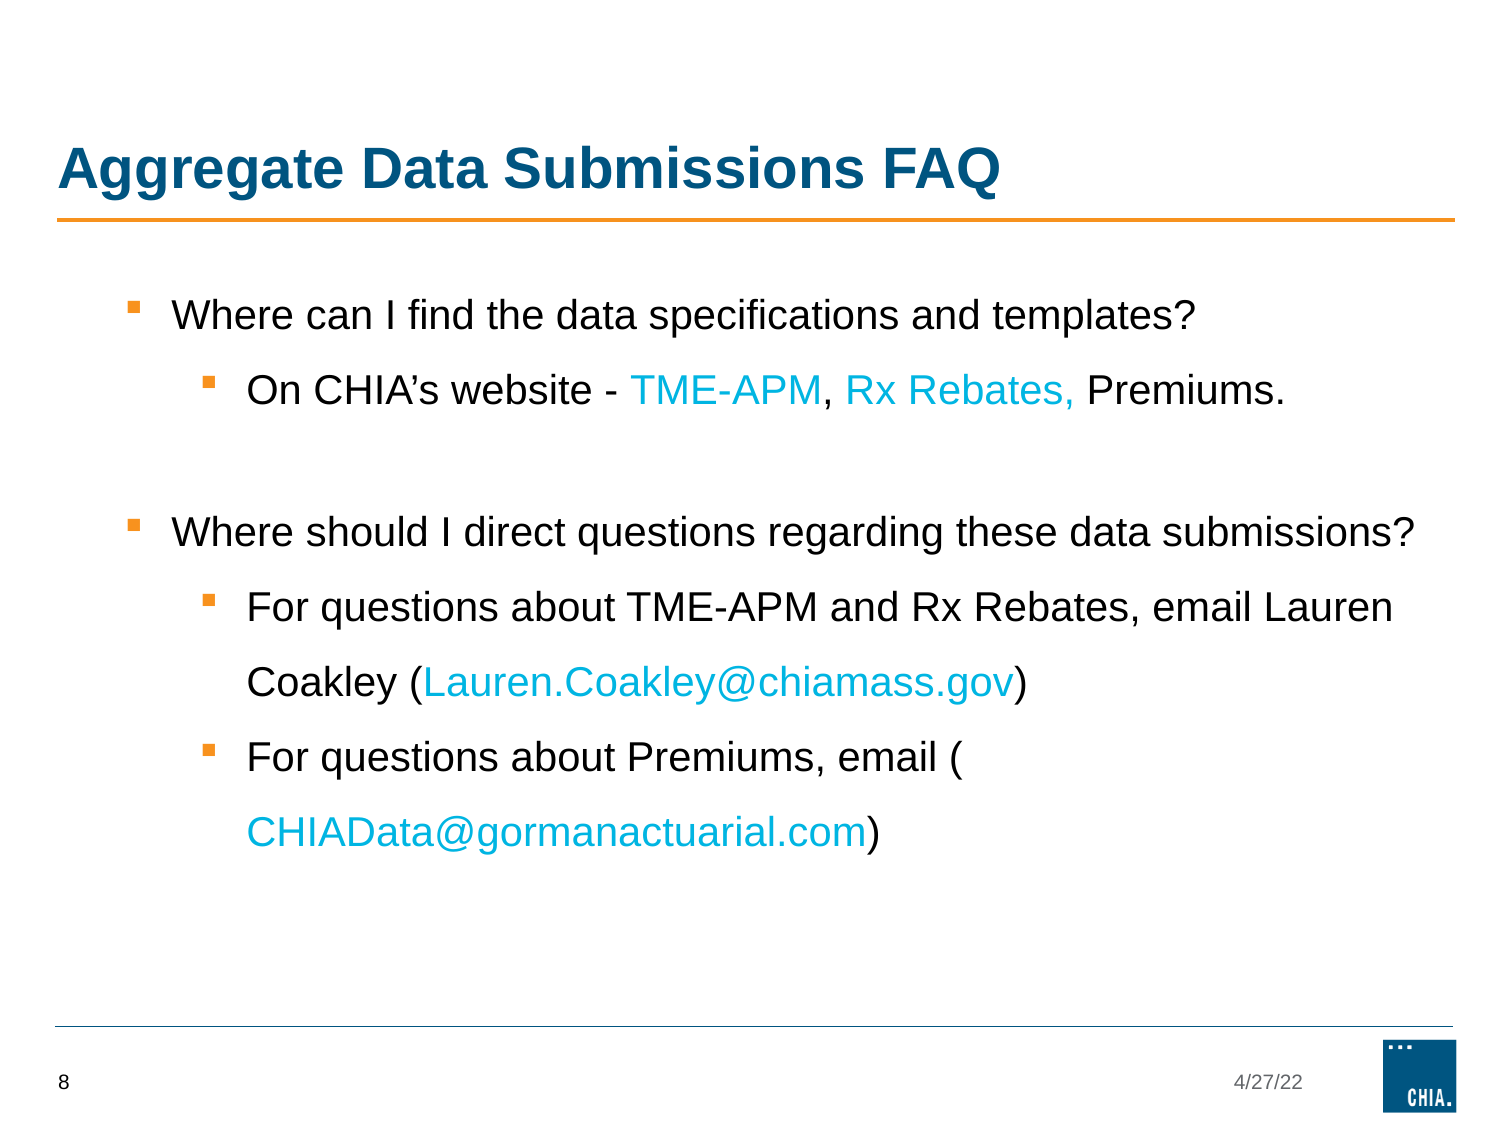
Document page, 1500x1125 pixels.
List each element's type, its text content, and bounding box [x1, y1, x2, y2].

footer 4/27/22 [255, 1050, 1318, 1111]
picture [1408, 1089, 1415, 1106]
picture [1420, 1089, 1426, 1105]
slide_number 8 [43, 1050, 131, 1111]
picture [1381, 1038, 1457, 1114]
text_box Aggregate Data Submissions FAQ [42, 122, 1360, 208]
picture [1436, 1089, 1444, 1105]
text_box Where can I find the data specifications and templates? On CHIA’s website - TME-APM, Rx Rebates, Premiums. Where should I direct questions regarding these data submissions? For questions about TME-APM and Rx Rebates, email Lauren Coakley (Lauren.Coakley@chiamass.gov) For questions about Premiums, email (CHIAData@gormanactuarial.com) [34, 255, 1469, 1038]
